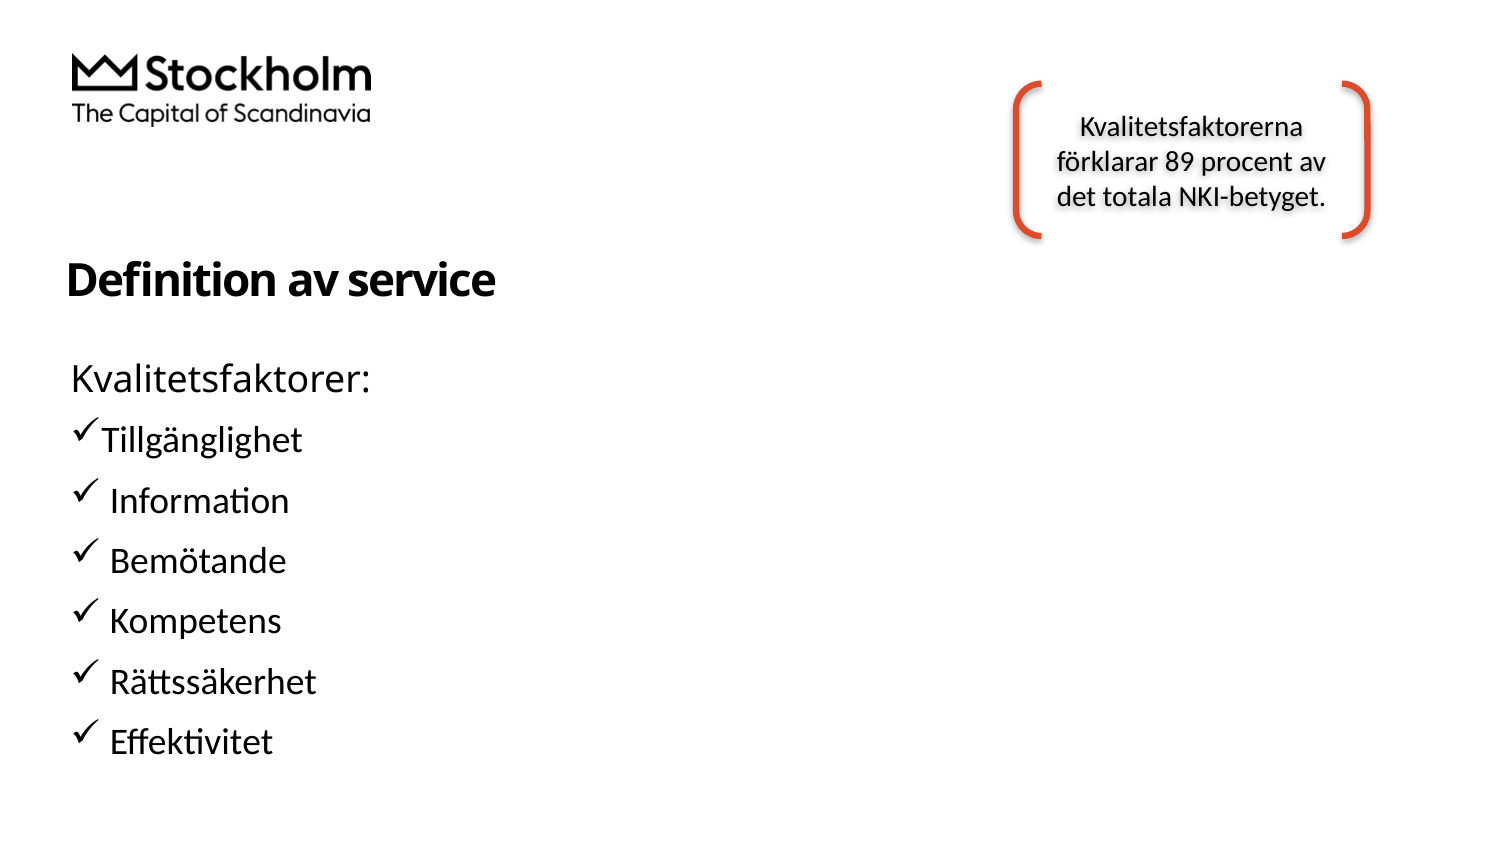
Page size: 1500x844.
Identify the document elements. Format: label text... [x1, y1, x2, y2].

list Kvalitetsfaktorer: Tillgänglighet Information Bemötande Kompetens Rättssäkerhet Effektivitet [70, 364, 632, 782]
picture [72, 53, 371, 127]
title Definition av service [64, 238, 1431, 359]
text_box Kvalitetsfaktorerna förklarar 89 procent av det totala NKI-betyget. [1012, 80, 1371, 240]
